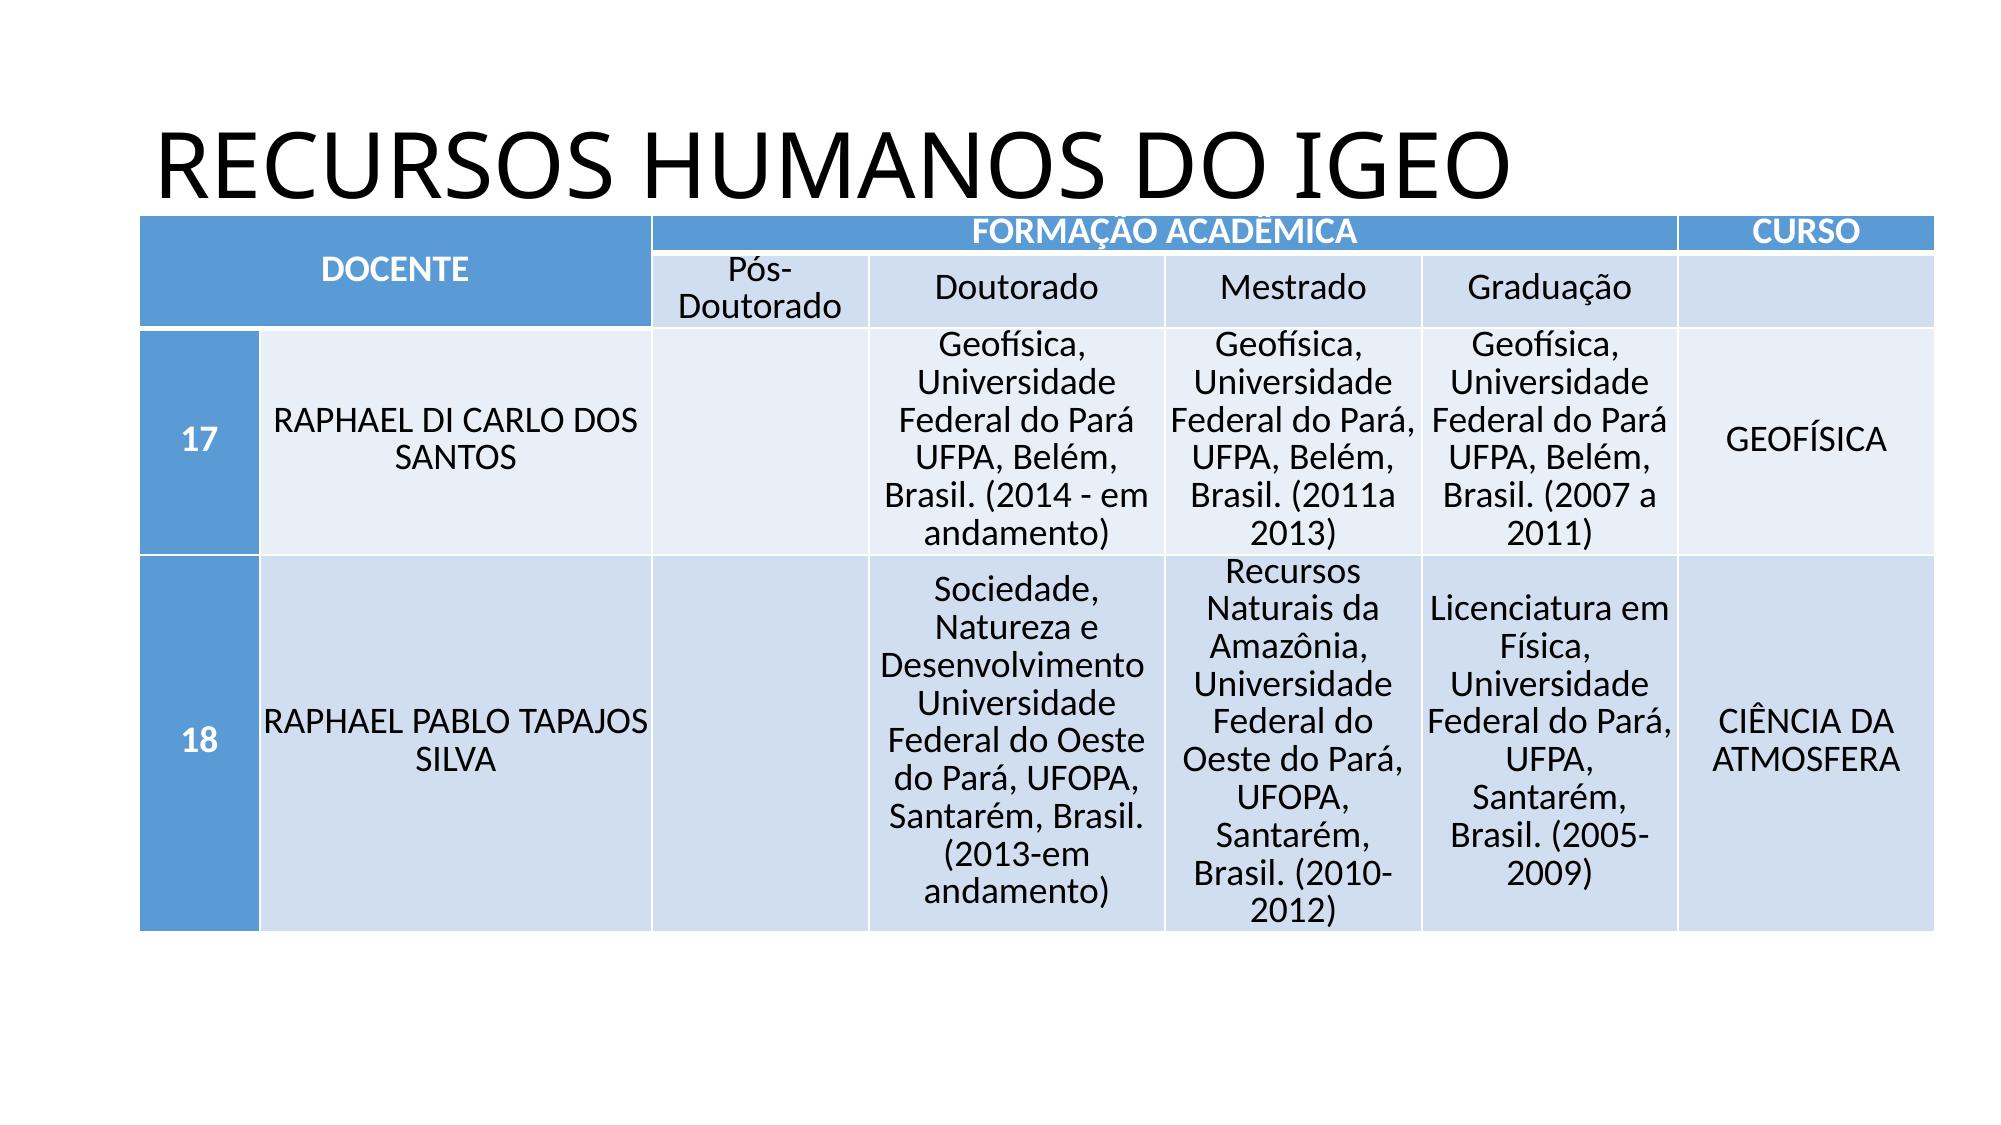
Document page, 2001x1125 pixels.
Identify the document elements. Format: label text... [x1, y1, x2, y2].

table_cell [653, 556, 868, 931]
table_cell GEOFÍSICA [1679, 329, 1934, 554]
table_cell Doutorado [870, 256, 1164, 327]
table_header CURSO [1679, 216, 1934, 250]
table_cell Geofísica, Universidade Federal do Pará, UFPA, Belém, Brasil. (2011a 2013) [1166, 329, 1421, 554]
table_cell RAPHAEL DI CARLO DOS SANTOS [261, 331, 651, 554]
table_cell Geofísica, Universidade Federal do Pará UFPA, Belém, Brasil. (2014 - em andamento) [870, 329, 1164, 554]
table_cell Licenciatura em Física, Universidade Federal do Pará, UFPA, Santarém, Brasil. (2005-2009) [1423, 556, 1677, 931]
table_cell Sociedade, Natureza e Desenvolvimento Universidade Federal do Oeste do Pará, UFOPA, Santarém, Brasil. (2013-em andamento) [870, 556, 1164, 931]
table_cell 18 [140, 556, 259, 931]
title RECURSOS HUMANOS DO IGEO [138, 60, 1864, 214]
table_header DOCENTE [140, 216, 651, 326]
table_header FORMAÇÃO ACADÊMICA [653, 216, 1677, 250]
table_cell Graduação [1423, 256, 1677, 327]
table_cell [1679, 256, 1934, 327]
table_cell [653, 329, 868, 554]
table_cell CIÊNCIA DA ATMOSFERA [1679, 556, 1934, 931]
table_cell 17 [140, 331, 259, 554]
table_cell Pós-Doutorado [653, 256, 868, 327]
table_cell Mestrado [1166, 256, 1421, 327]
table_cell RAPHAEL PABLO TAPAJOS SILVA [261, 556, 651, 931]
table_cell Geofísica, Universidade Federal do Pará UFPA, Belém, Brasil. (2007 a 2011) [1423, 329, 1677, 554]
table_cell Recursos Naturais da Amazônia, Universidade Federal do Oeste do Pará, UFOPA, Santarém, Brasil. (2010-2012) [1166, 556, 1421, 931]
